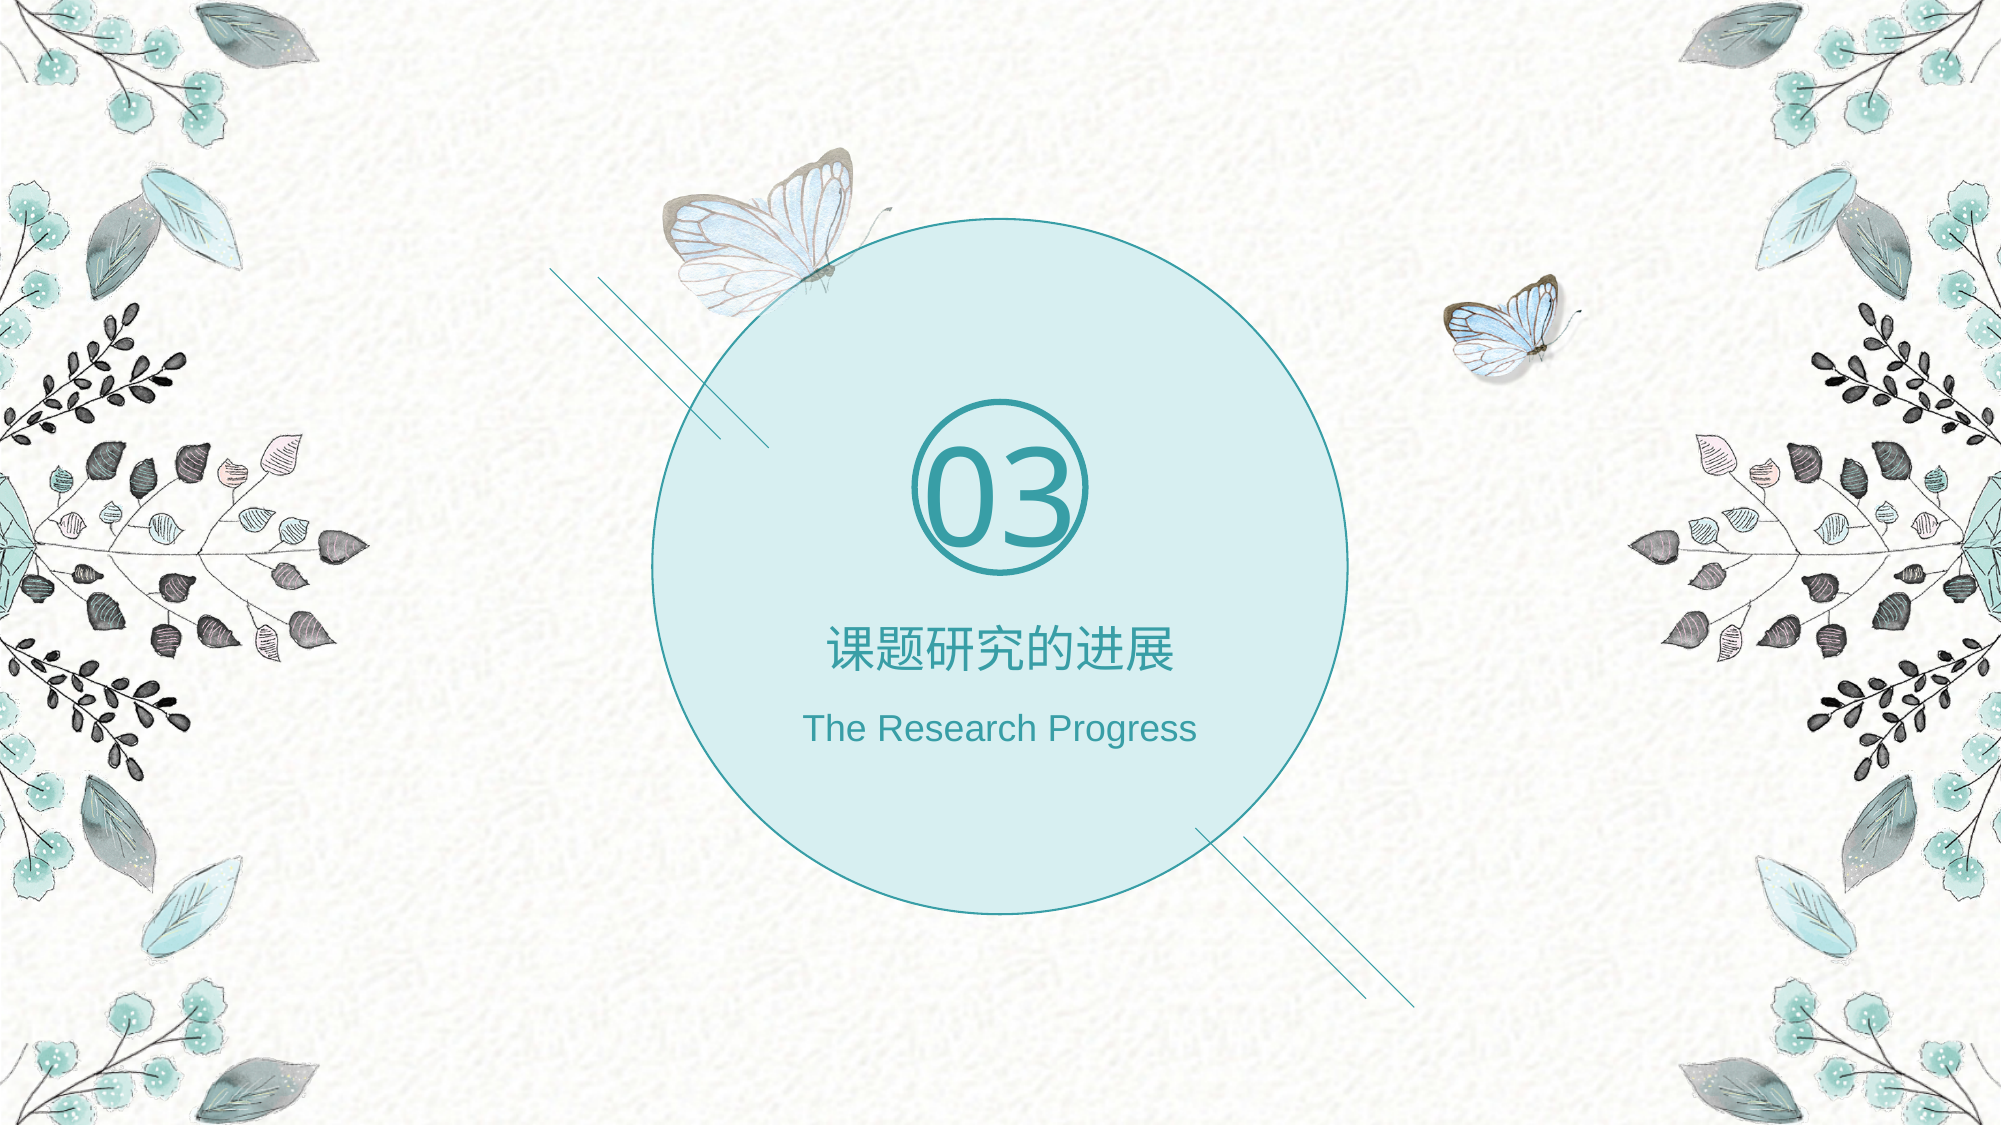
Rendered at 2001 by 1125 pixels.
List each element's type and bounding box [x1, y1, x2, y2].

text_box [1243, 836, 1415, 1008]
picture [394, 0, 1631, 1125]
text_box [549, 268, 721, 440]
text_box [1195, 827, 1367, 999]
text_box [1603, 0, 2000, 1125]
text_box [597, 333, 769, 448]
text_box [0, 0, 394, 1125]
